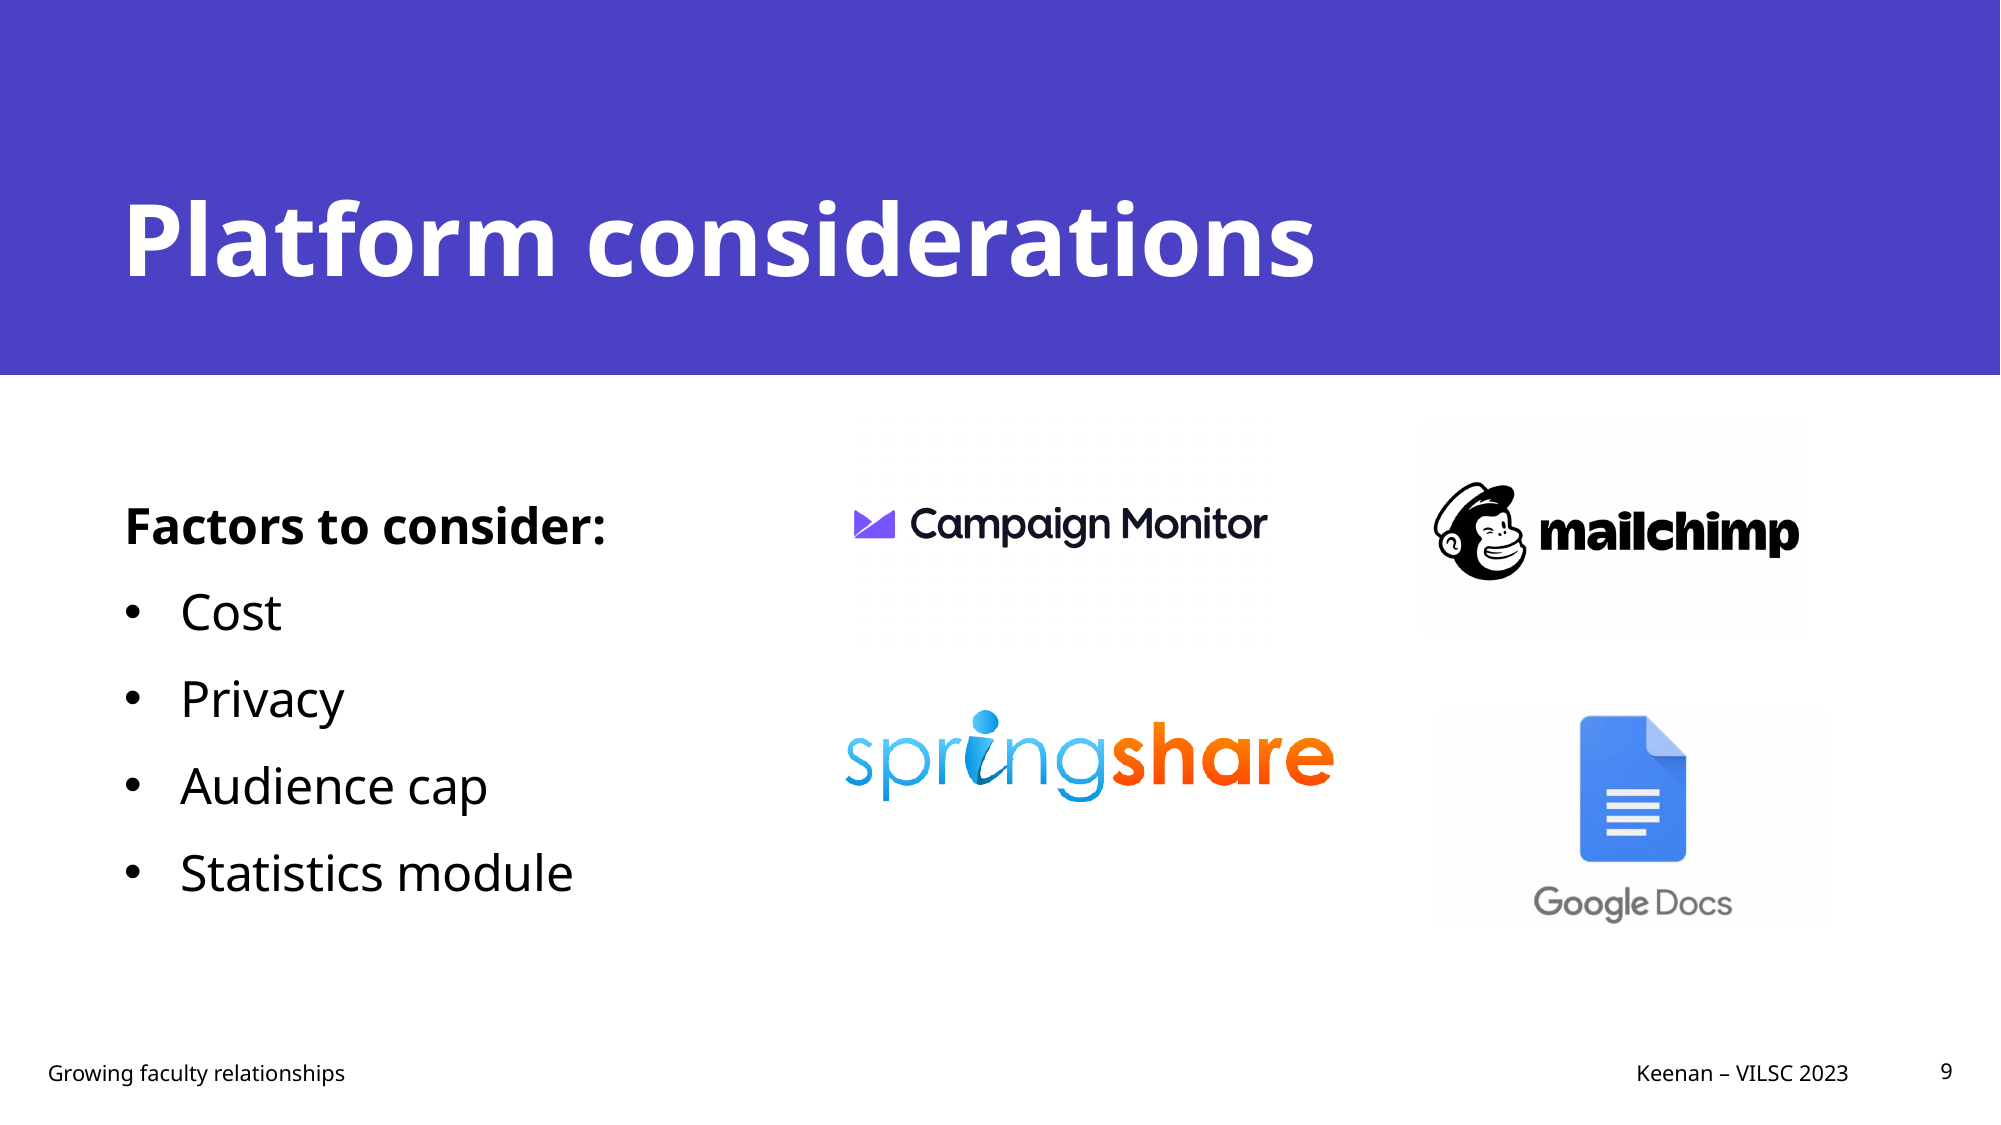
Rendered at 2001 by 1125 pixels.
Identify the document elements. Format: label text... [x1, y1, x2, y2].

slide_number 9 [1864, 1042, 1968, 1103]
list Factors to consider: Cost Privacy Audience cap Statistics module [109, 480, 973, 1020]
slide_number Keenan – VILSC 2023 [1150, 1042, 1864, 1103]
footer Growing faculty relationships [33, 1042, 827, 1103]
picture [845, 710, 1334, 802]
picture [1422, 420, 1809, 638]
picture [1438, 710, 1827, 929]
title Platform considerations [106, 59, 1900, 307]
picture [844, 407, 1277, 648]
